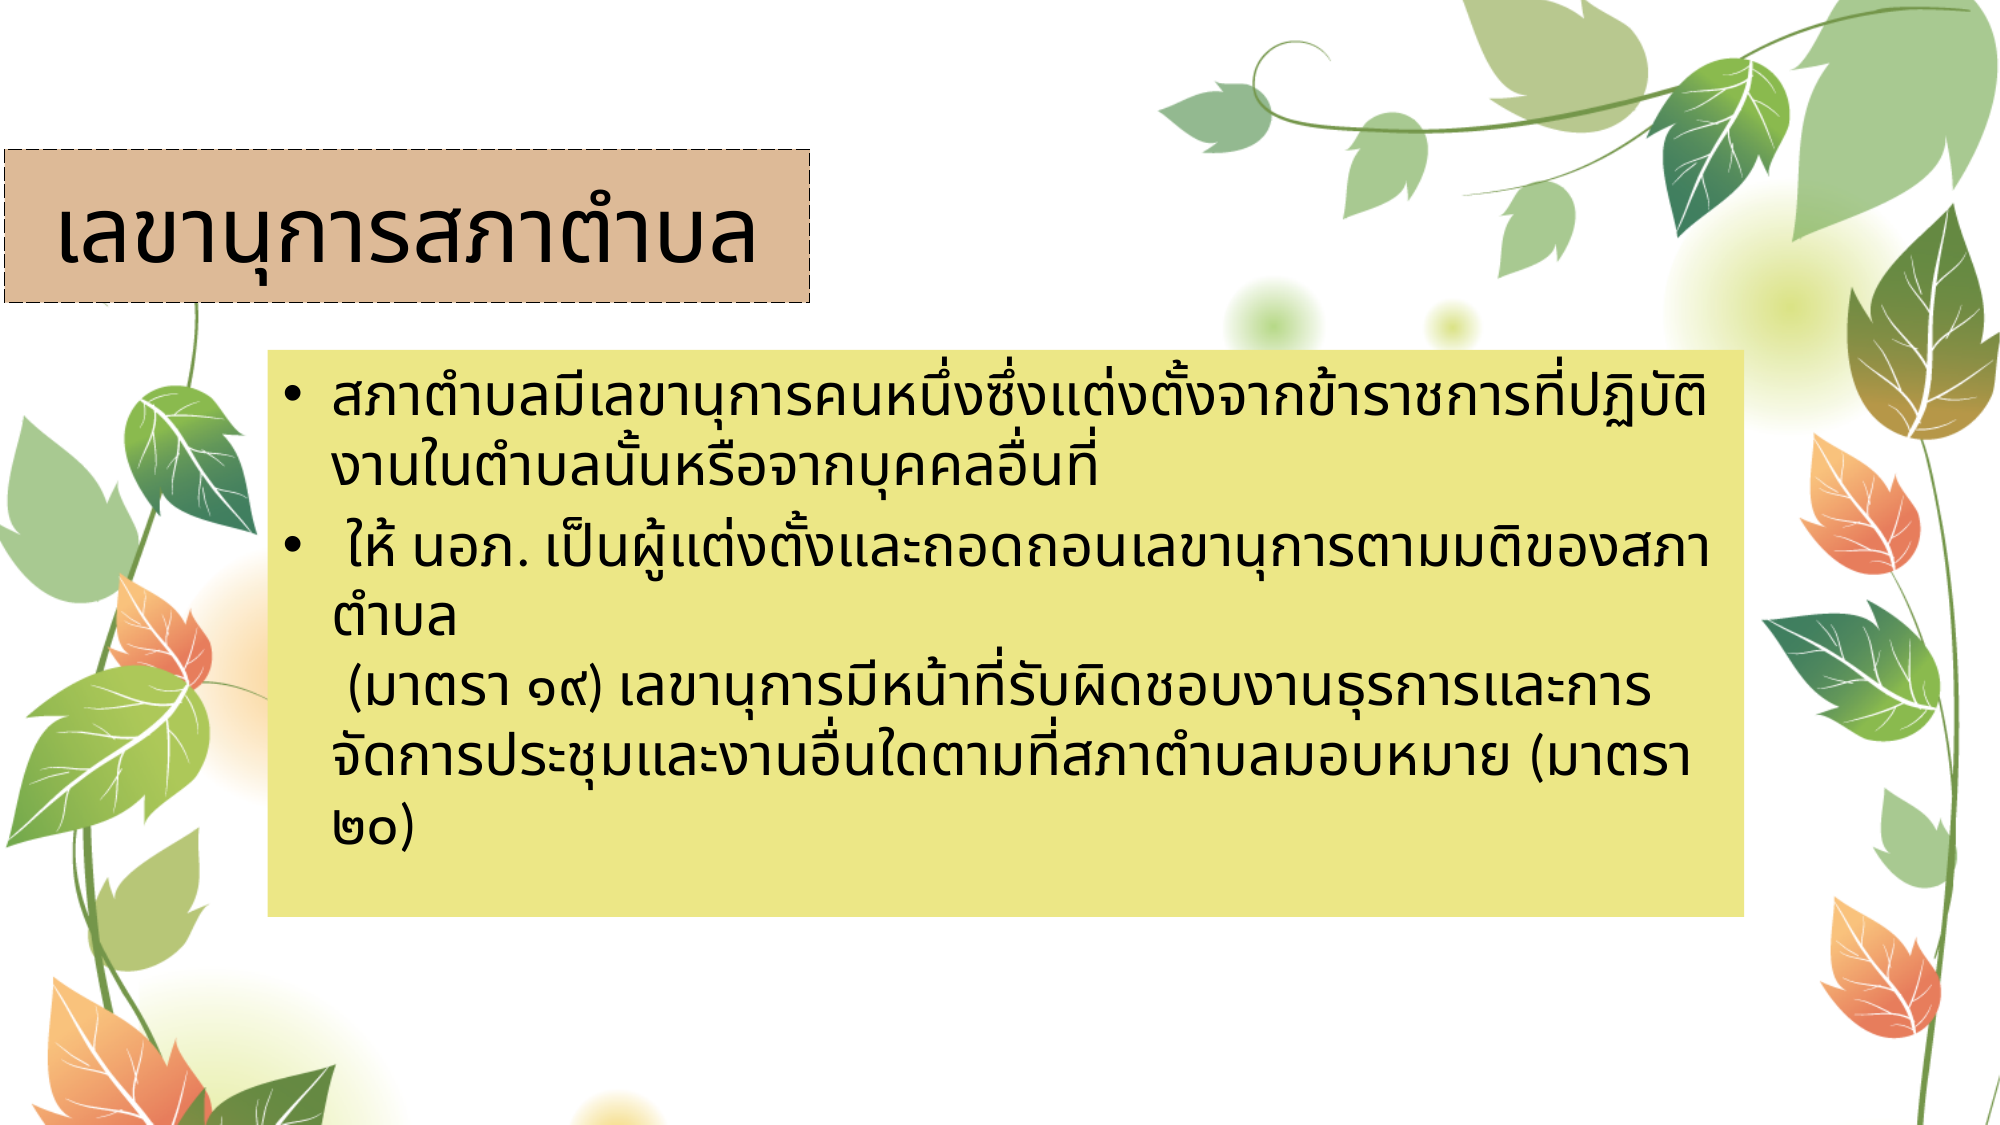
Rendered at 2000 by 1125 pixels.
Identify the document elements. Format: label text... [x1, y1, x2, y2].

list สภาตำบลมีเลขานุการคนหนึ่งซึ่งแต่งตั้งจากข้าราชการที่ปฏิบัติ งานในตำบลนั้นหรือจากบุคคลอื่นที่ ให้ นอภ. เป็นผู้แต่งตั้งและถอดถอนเลขานุการตามมติของสภาตำบล (มาตรา ๑๙) เลขานุการมีหน้าที่รับผิดชอบงานธุรการและการจัดการประชุมและงานอื่นใดตามที่สภาตำบลมอบหมาย (มาตรา ๒๐) [267, 349, 1745, 917]
title เลขานุการสภาตำบล [4, 149, 810, 303]
picture [0, 0, 2000, 1125]
